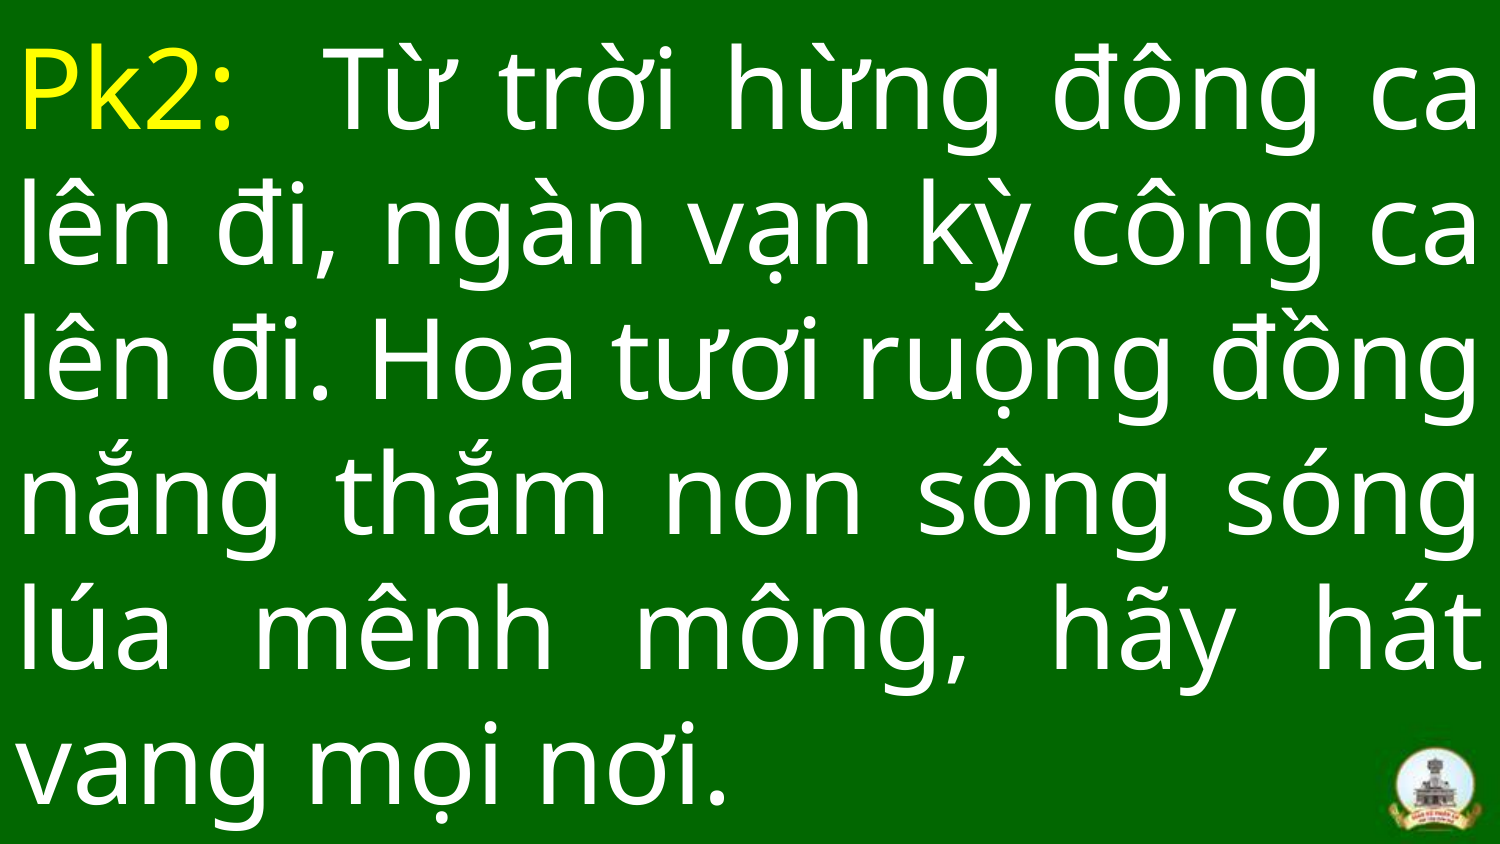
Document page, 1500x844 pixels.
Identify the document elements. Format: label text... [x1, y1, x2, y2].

title Pk2: Từ trời hừng đông ca lên đi, ngàn vạn kỳ công ca lên đi. Hoa tươi ruộng đồng nắng thắm non sông sóng lúa mênh mông, hãy hát vang mọi nơi. [0, 0, 1500, 844]
